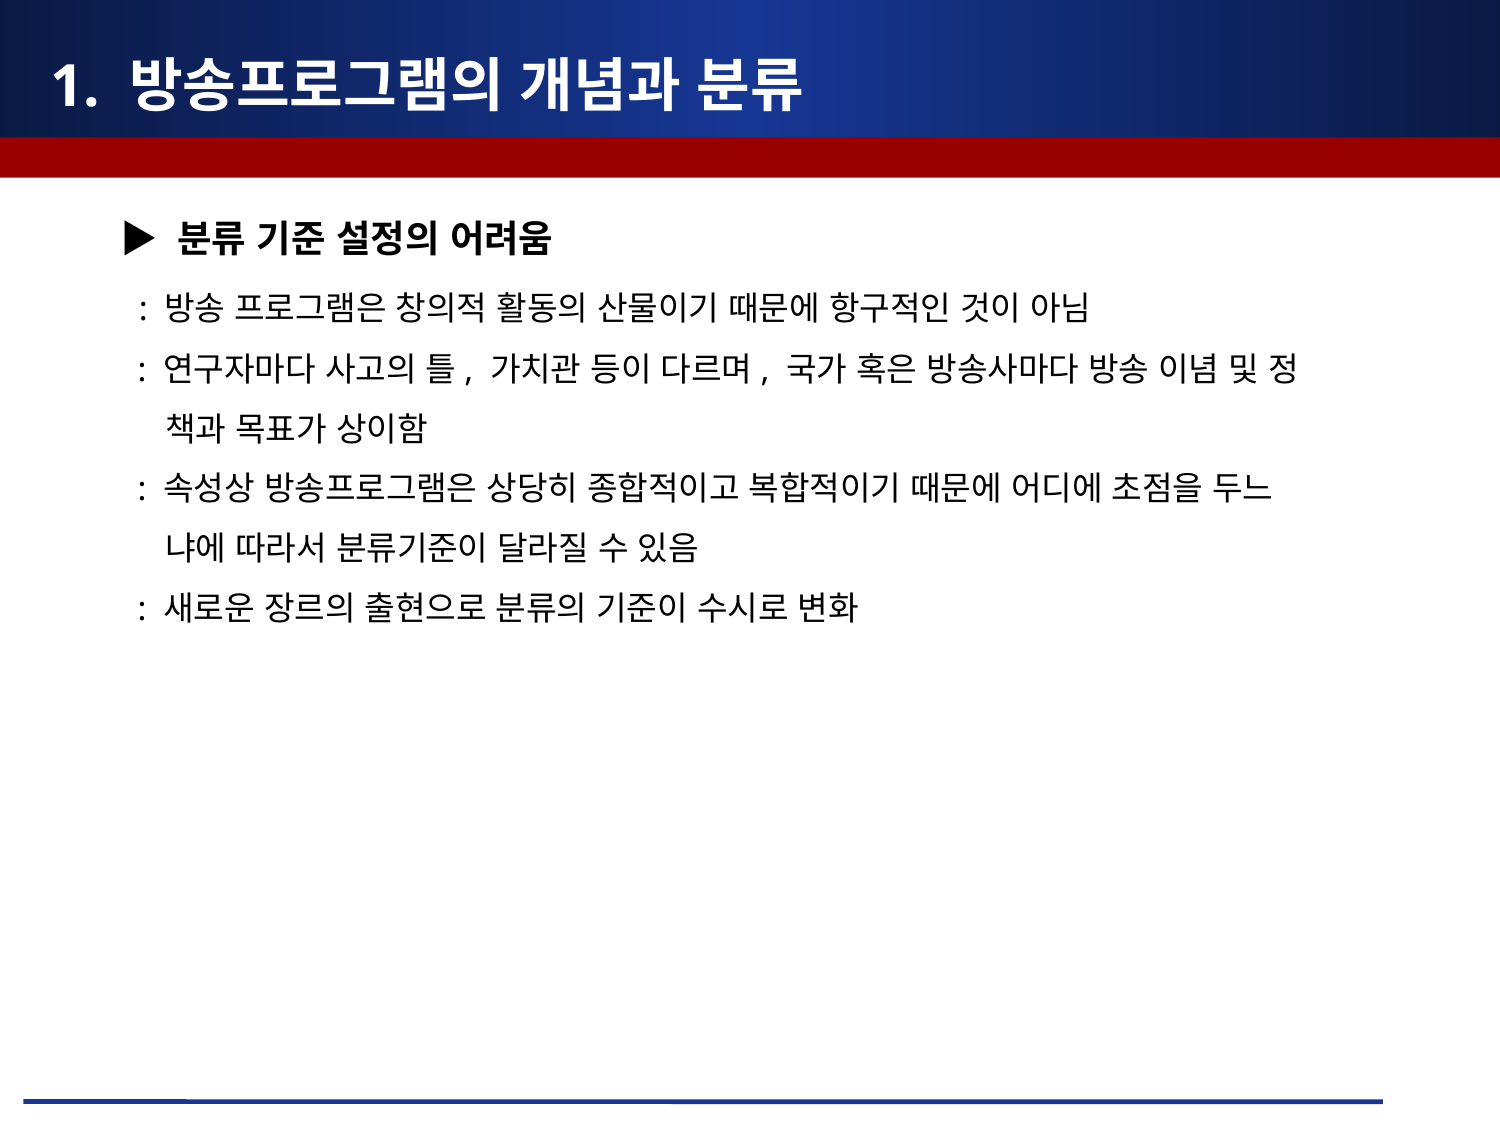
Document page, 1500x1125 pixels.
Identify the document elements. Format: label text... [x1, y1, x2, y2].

title 1. 방송프로그램의 개념과 분류 [35, 36, 1423, 129]
text_box ▶ 분류 기준 설정의 어려움 : 방송 프로그램은 창의적 활동의 산물이기 때문에 항구적인 것이 아님 : 연구자마다 사고의 틀, 가치관 등이 다르며, 국가 혹은 방송사마다 방송 이념 및 정 책과 목표가 상이함 : 속성상 방송프로그램은 상당히 종합적이고 복합적이기 때문에 어디에 초점을 두느 냐에 따라서 분류기준이 달라질 수 있음 : 새로운 장르의 출현으로 분류의 기준이 수시로 변화 [103, 190, 1408, 1084]
